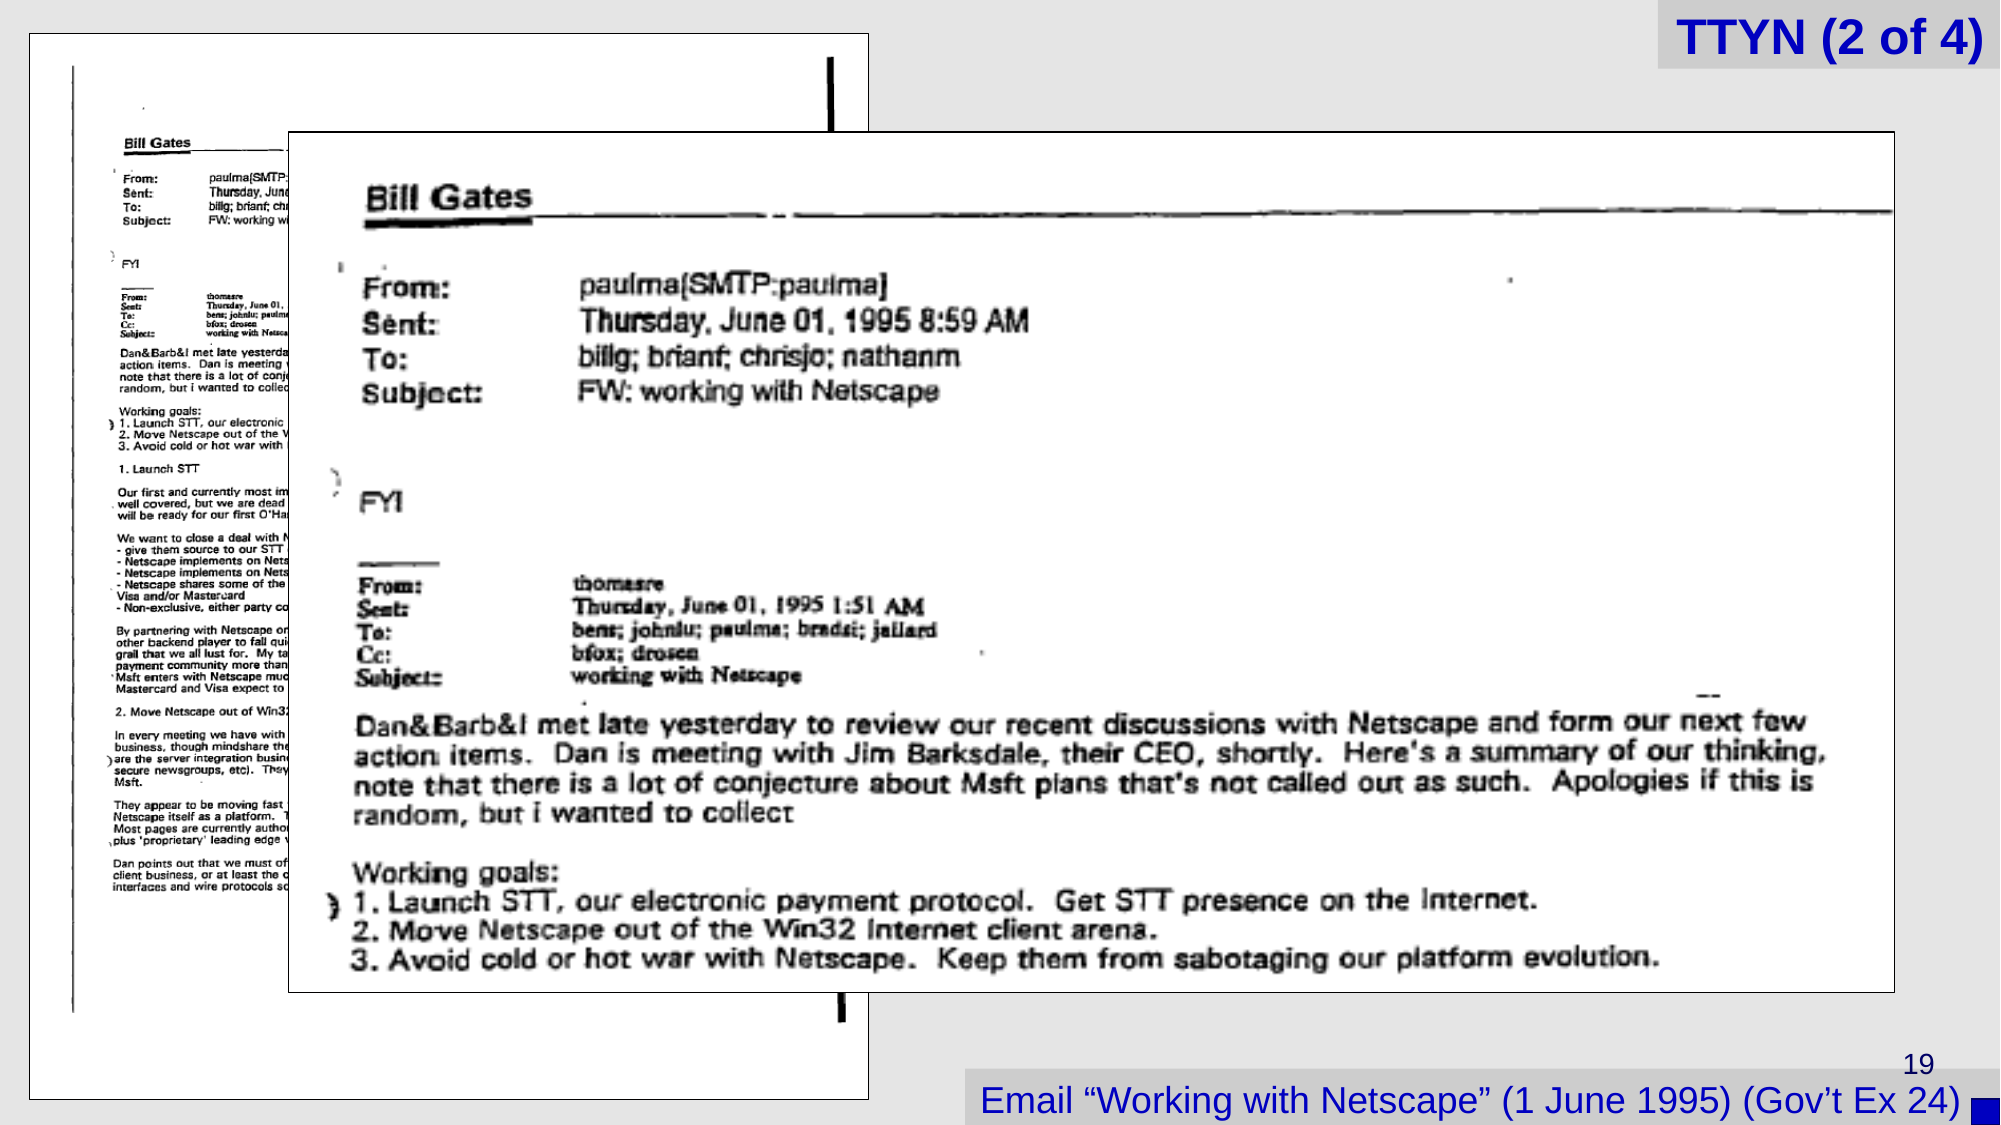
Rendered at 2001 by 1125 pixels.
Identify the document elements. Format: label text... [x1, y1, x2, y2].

text_box [1971, 1099, 2000, 1125]
title TTYN (2 of 4) [1657, 0, 2000, 69]
text_box Email “Working with Netscape” (1 June 1995) (Gov’t Ex 24) [965, 1068, 2000, 1125]
slide_number 19 [1533, 1024, 1951, 1068]
picture [29, 34, 1895, 1100]
